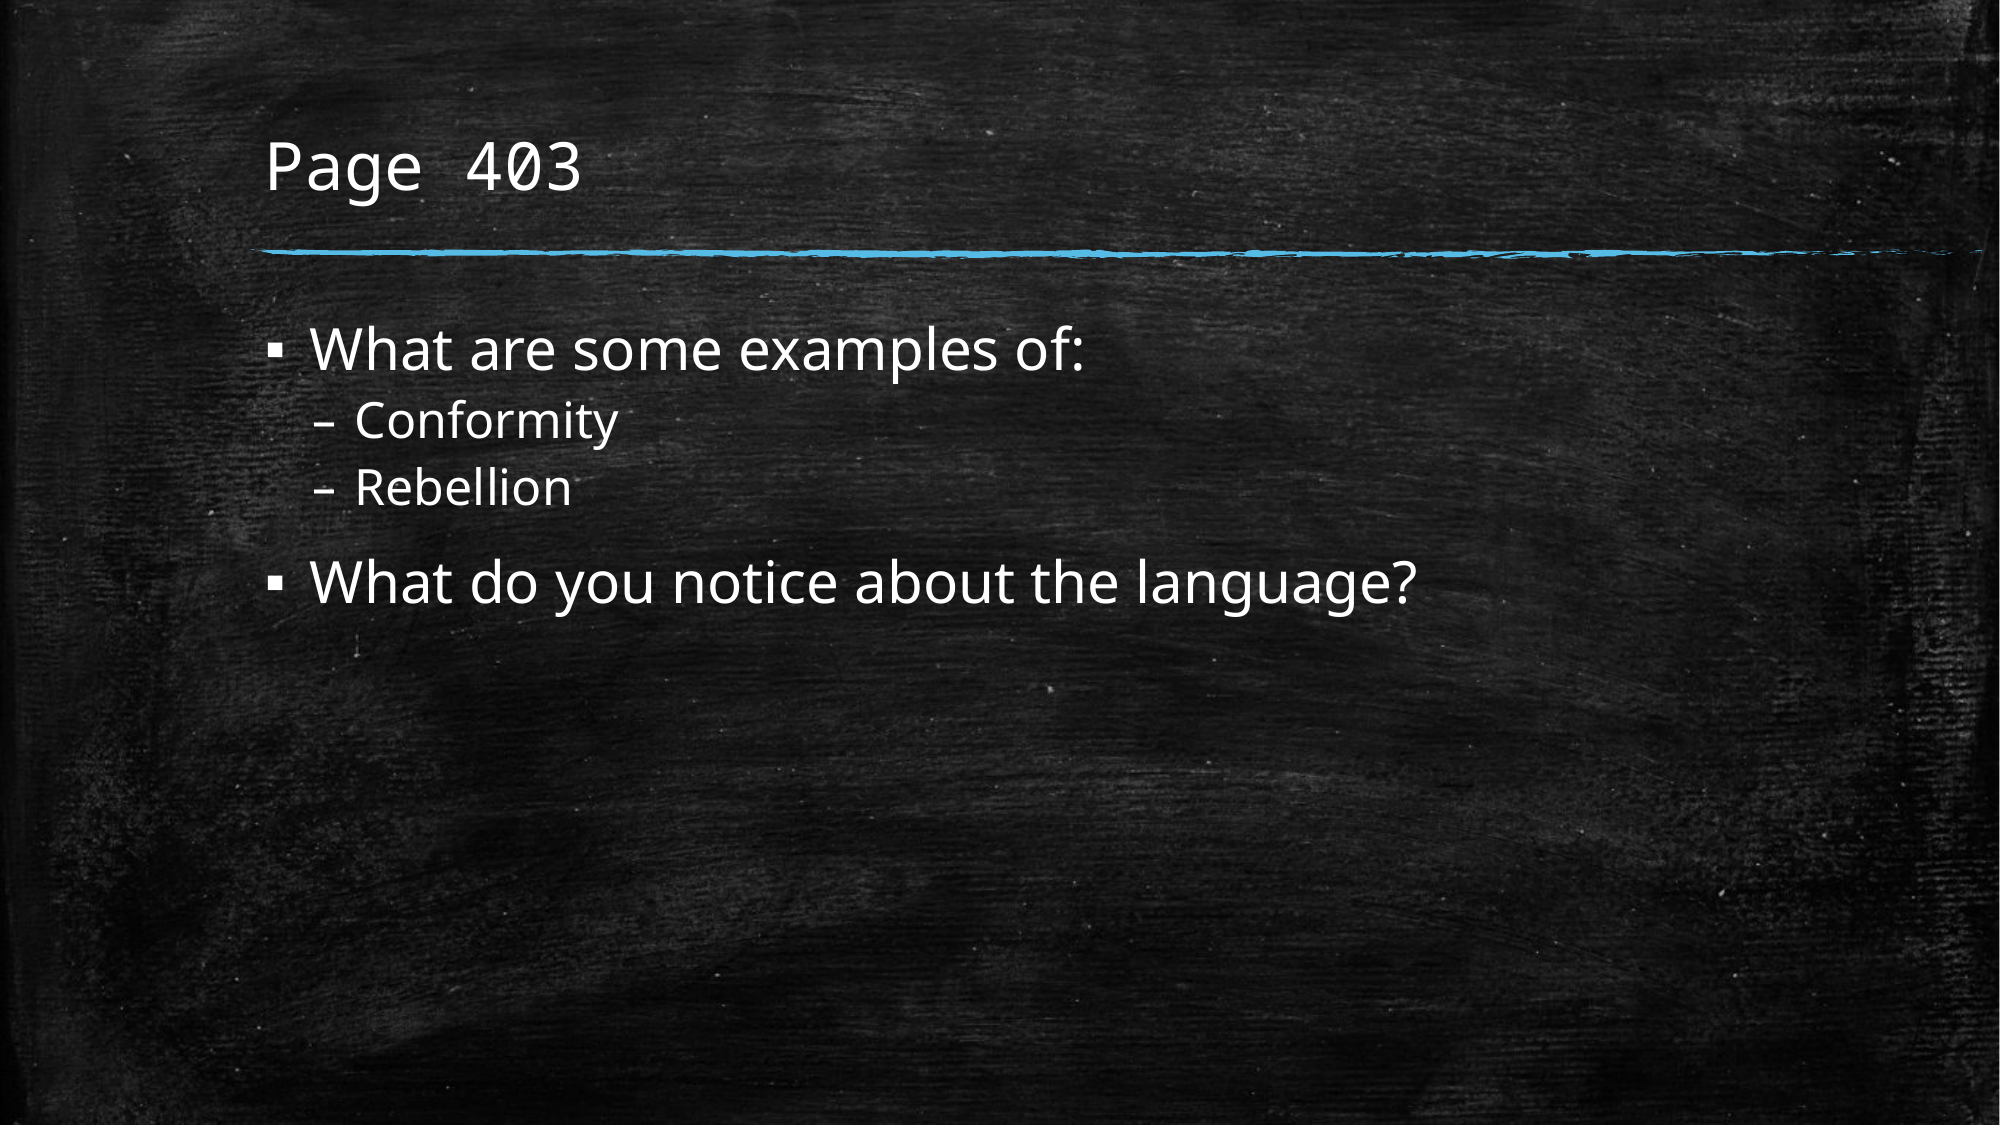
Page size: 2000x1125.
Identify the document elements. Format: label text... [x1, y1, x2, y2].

title Page 403 [249, 45, 1750, 213]
list What are some examples of: Conformity Rebellion What do you notice about the language? [249, 312, 1750, 1013]
